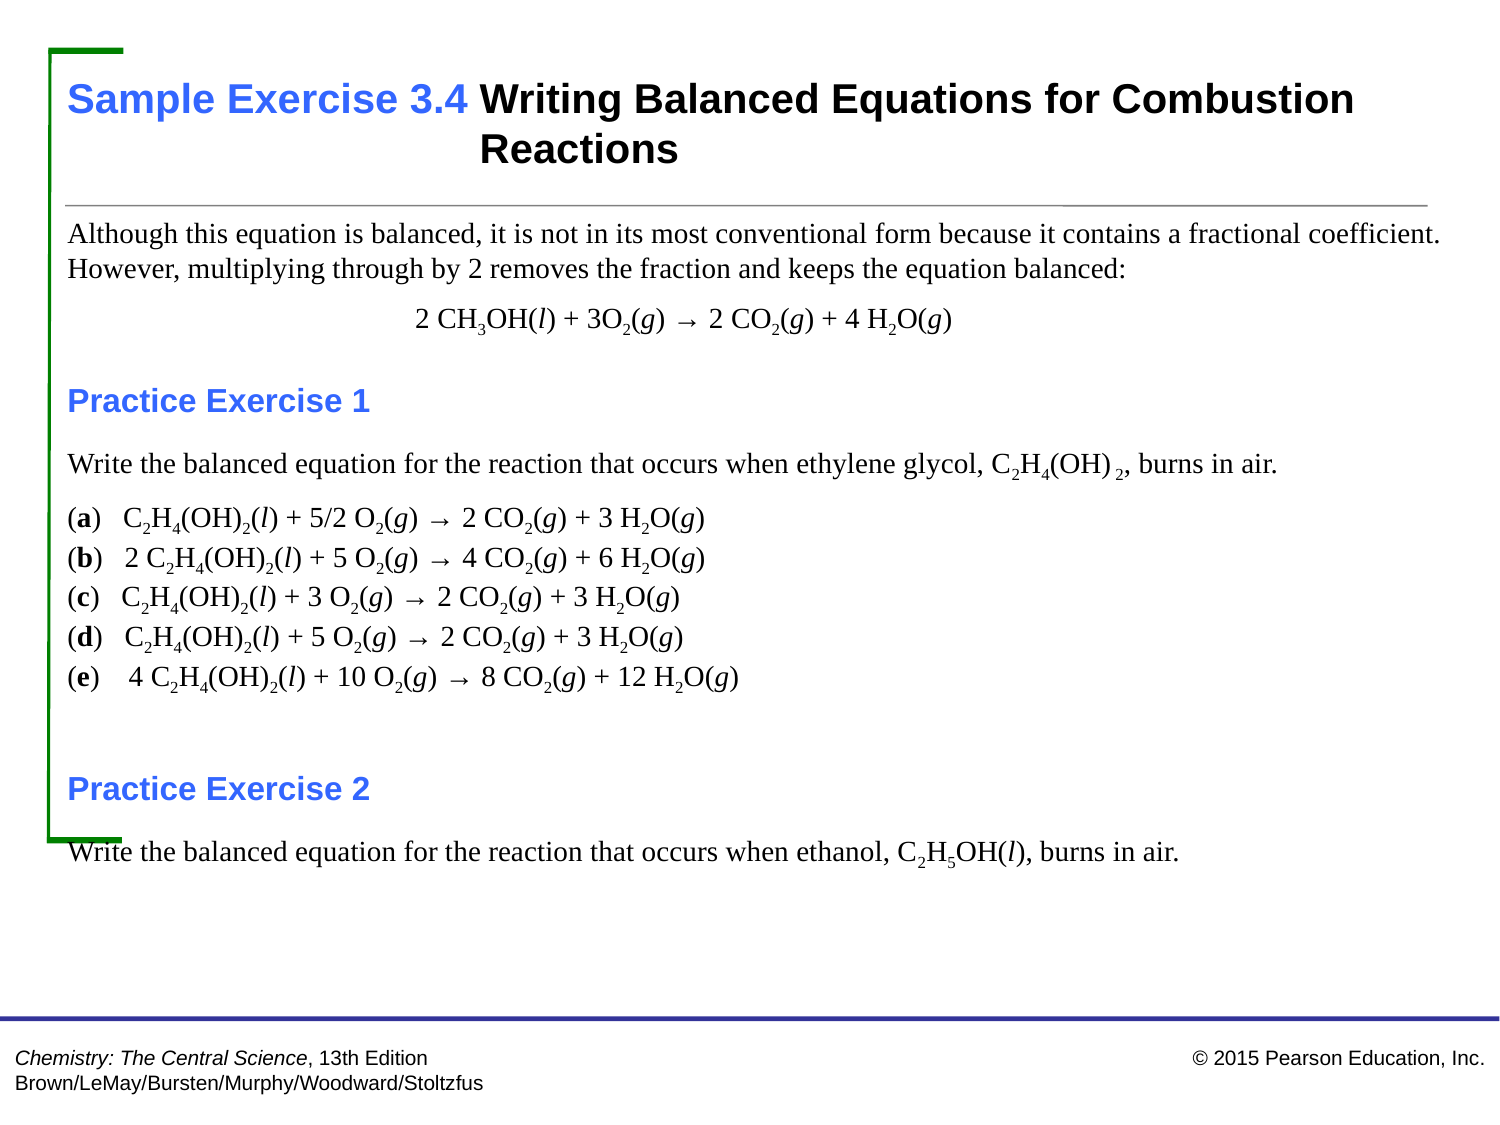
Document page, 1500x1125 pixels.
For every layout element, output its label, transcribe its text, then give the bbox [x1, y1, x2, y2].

text_box Sample Exercise 3.4 Writing Balanced Equations for Combustion Reactions [52, 91, 1438, 152]
text_box Although this equation is balanced, it is not in its most conventional form because it contains a fractional coefficient. However, multiplying through by 2 removes the fraction and keeps the equation balanced: 2 CH3OH(l) + 3O2(g) → 2 CO2(g) + 4 H2O(g) Practice Exercise 1 Write the balanced equation for the reaction that occurs when ethylene glycol, C2H4(OH) 2, burns in air. (a) C2H4(OH)2(l) + 5/2 O2(g) → 2 CO2(g) + 3 H2O(g) (b) 2 C2H4(OH)2(l) + 5 O2(g) → 4 CO2(g) + 6 H2O(g) (c) C2H4(OH)2(l) + 3 O2(g) → 2 CO2(g) + 3 H2O(g) (d) C2H4(OH)2(l) + 5 O2(g) → 2 CO2(g) + 3 H2O(g) (e) 4 C2H4(OH)2(l) + 10 O2(g) → 8 CO2(g) + 12 H2O(g) Practice Exercise 2 Write the balanced equation for the reaction that occurs when ethanol, C2H5OH(l), burns in air. [52, 207, 1465, 787]
text_box Continued [0, 145, 580, 196]
